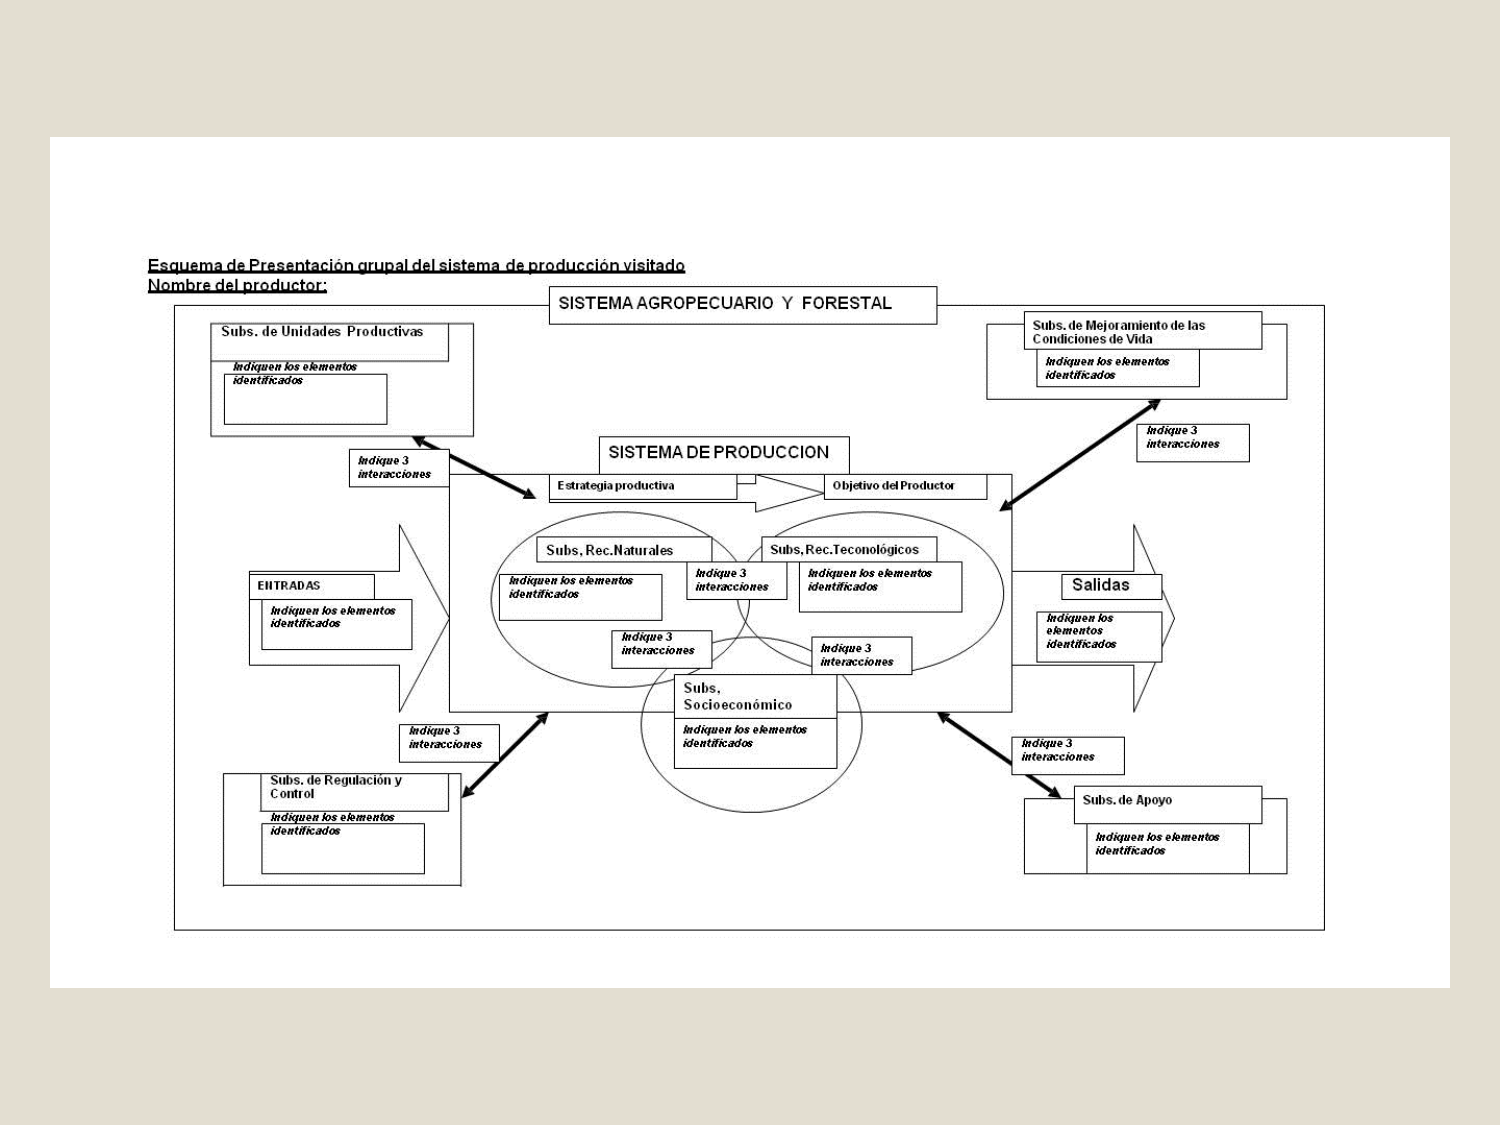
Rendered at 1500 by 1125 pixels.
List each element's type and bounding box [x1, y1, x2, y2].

picture [49, 137, 1451, 988]
